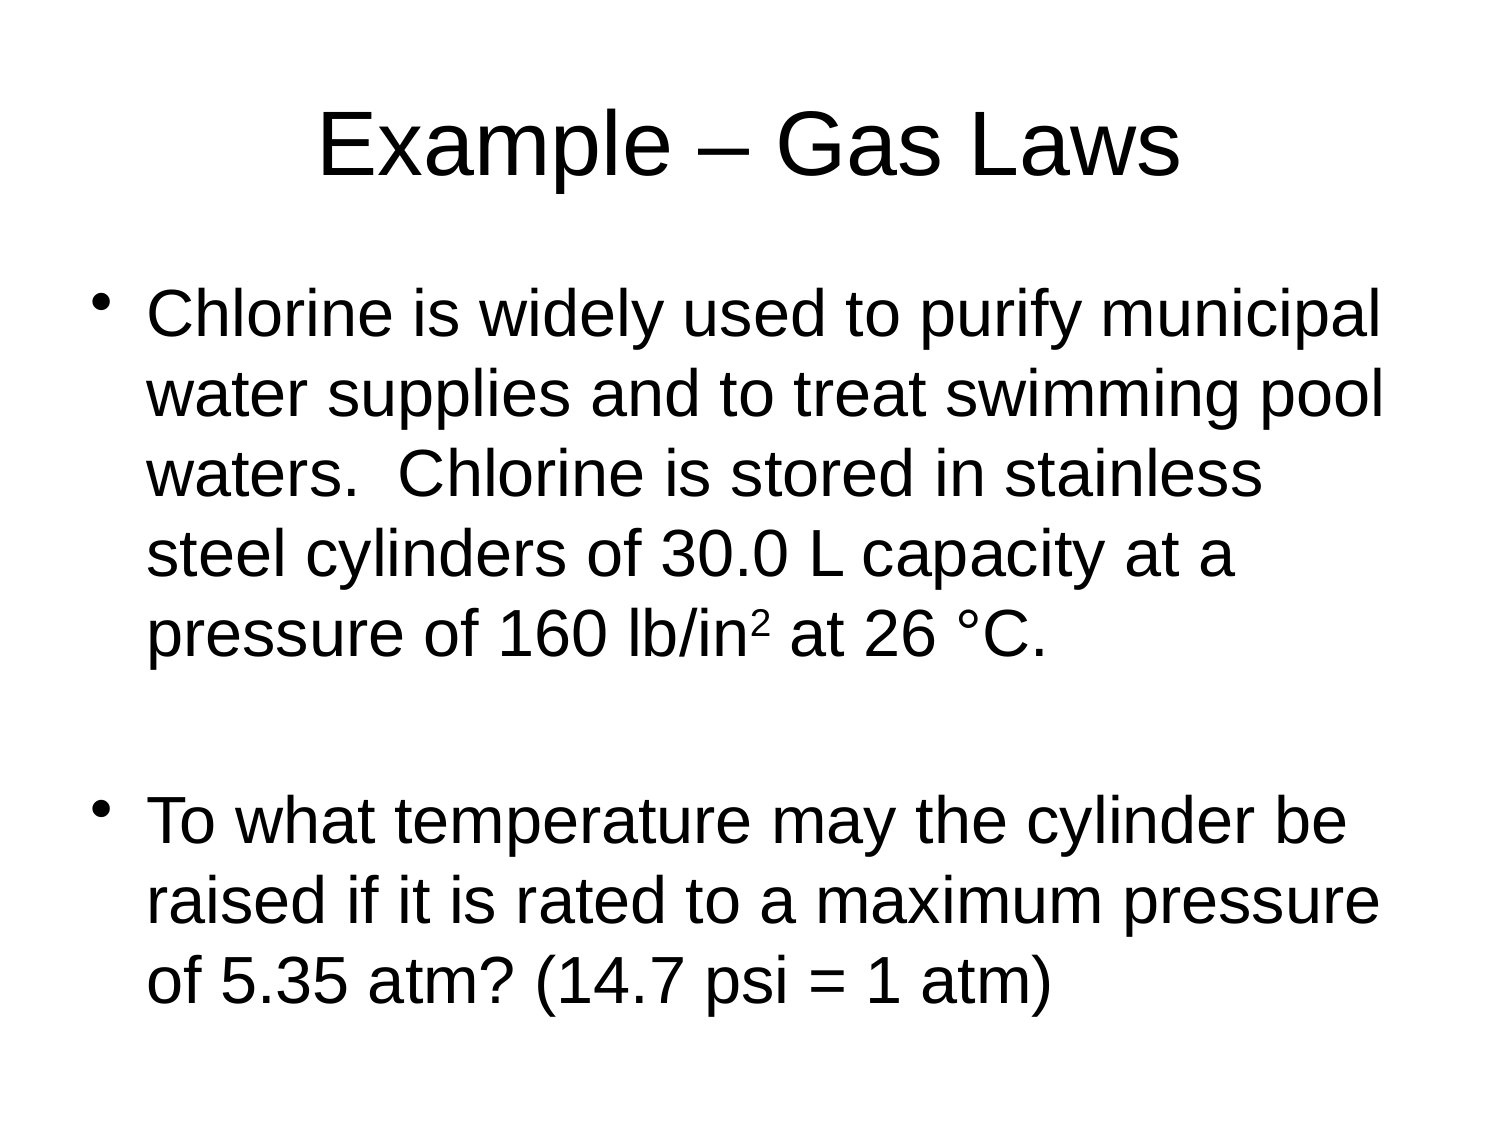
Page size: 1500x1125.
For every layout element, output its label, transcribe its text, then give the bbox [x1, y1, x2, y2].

title Example – Gas Laws [74, 44, 1426, 233]
list Chlorine is widely used to purify municipal water supplies and to treat swimming pool waters. Chlorine is stored in stainless steel cylinders of 30.0 L capacity at a pressure of 160 lb/in2 at 26 °C. To what temperature may the cylinder be raised if it is rated to a maximum pressure of 5.35 atm? (14.7 psi = 1 atm) [74, 262, 1426, 1006]
